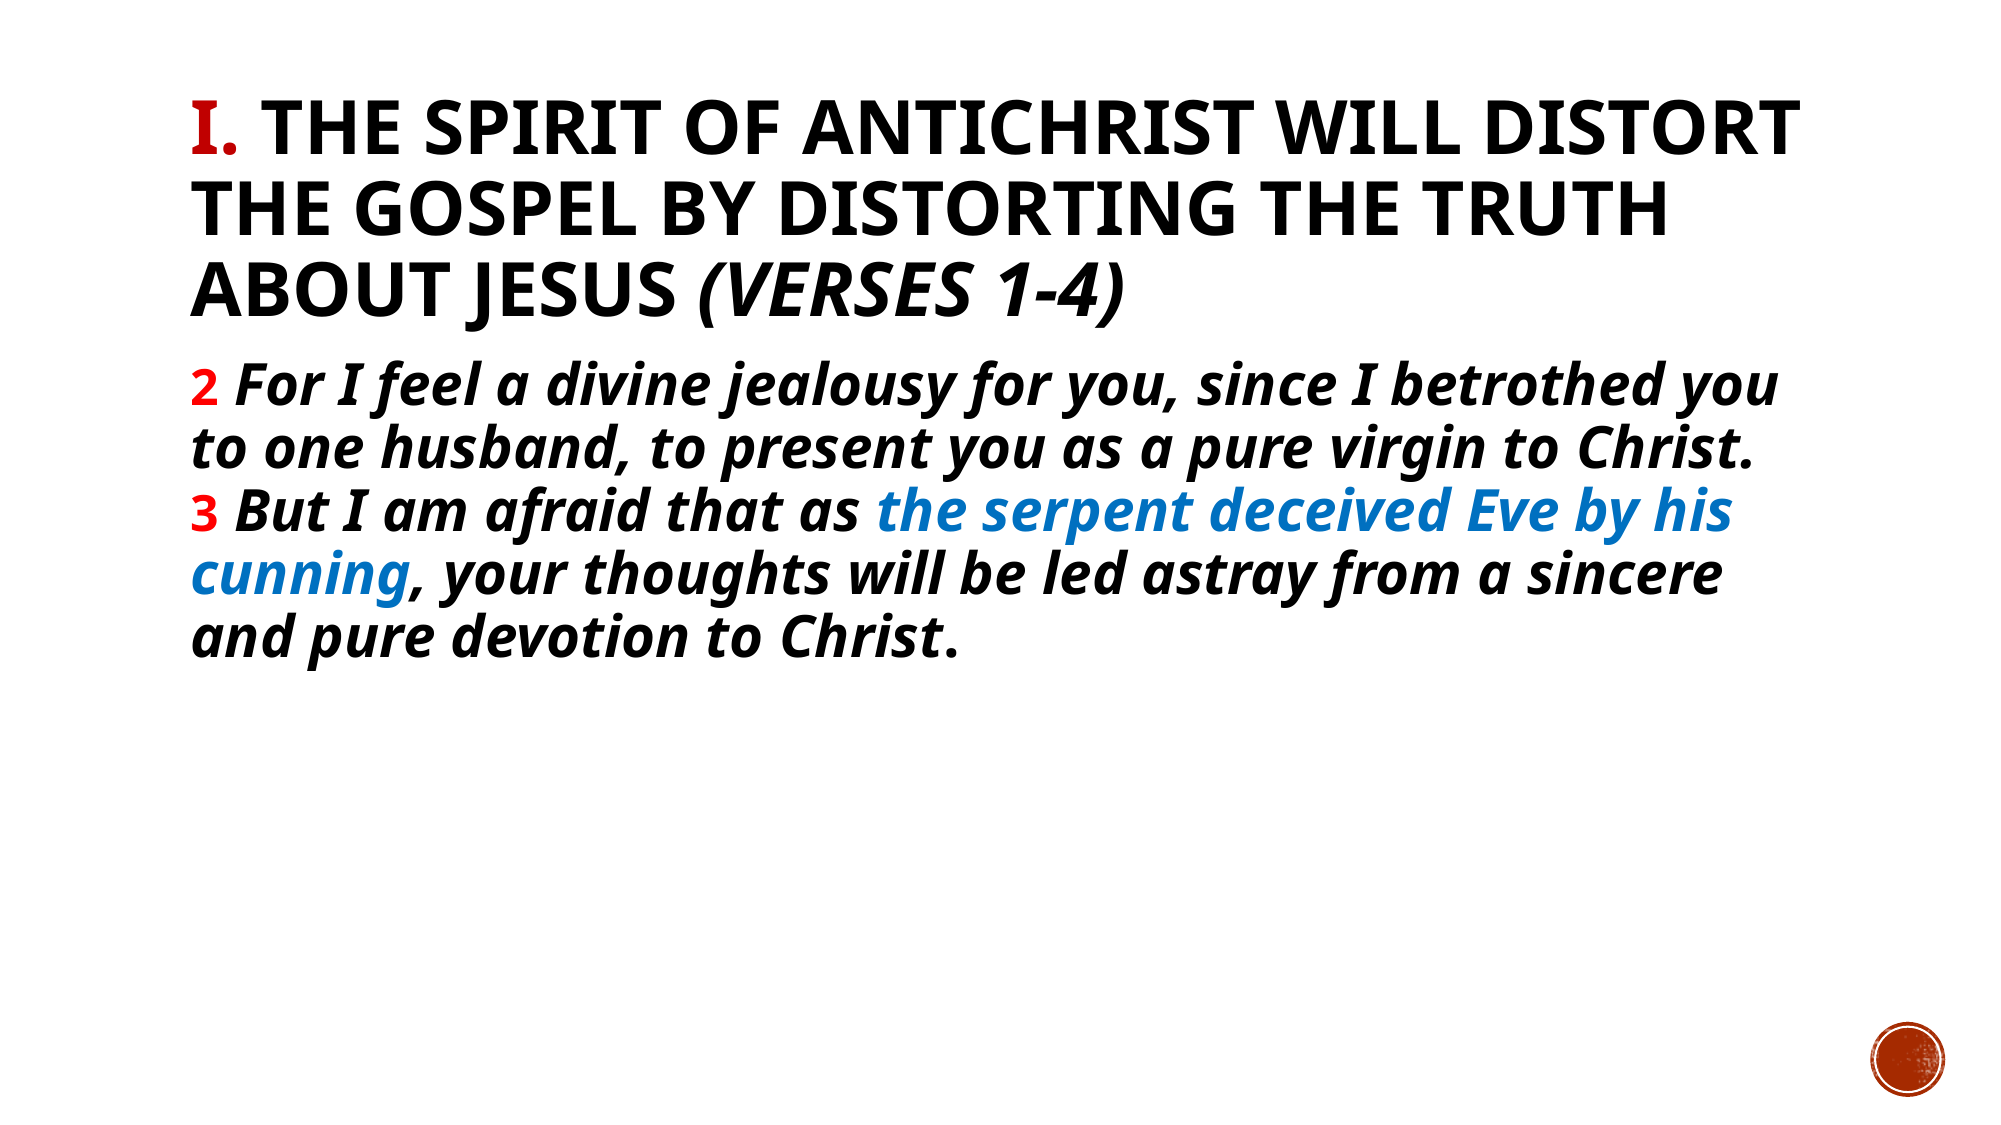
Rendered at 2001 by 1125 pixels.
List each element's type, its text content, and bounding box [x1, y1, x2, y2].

list 2 For I feel a divine jealousy for you, since I betrothed you to one husband, to present you as a pure virgin to Christ. 3 But I am afraid that as the serpent deceived Eve by his cunning, your thoughts will be led astray from a sincere and pure devotion to Christ. [175, 348, 1826, 1101]
title I. The spirit of antichrist will distort the gospel by distorting the truth about Jesus (verses 1-4) [175, 79, 1826, 344]
